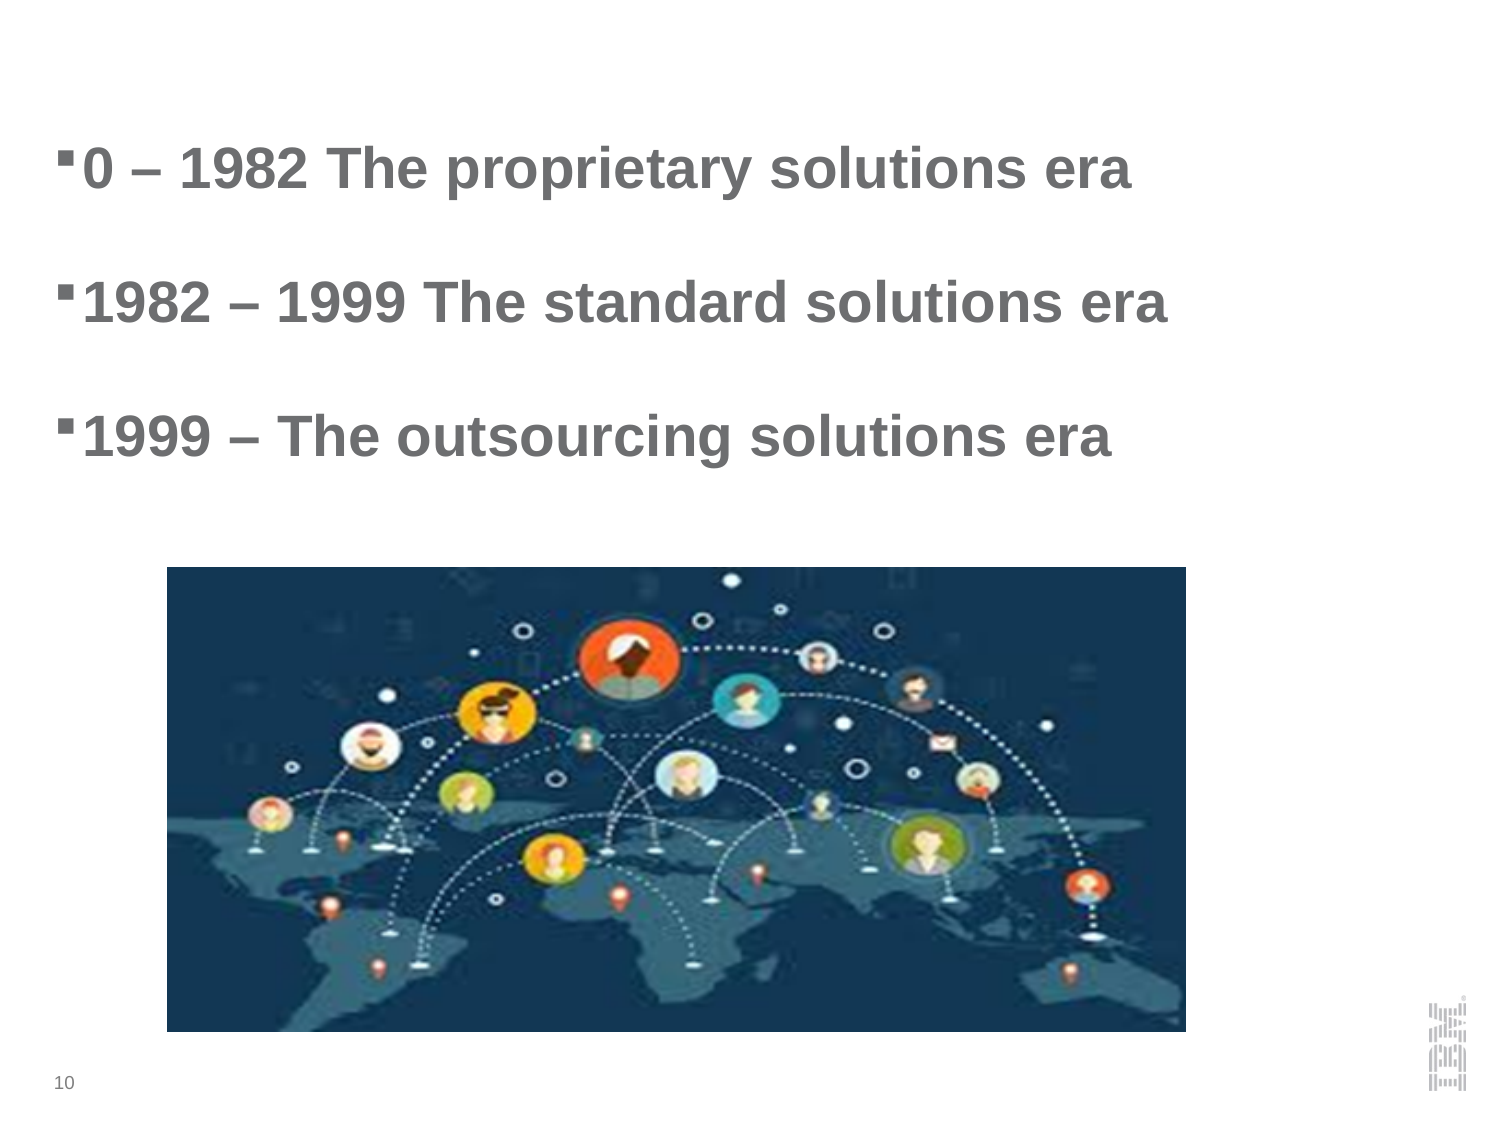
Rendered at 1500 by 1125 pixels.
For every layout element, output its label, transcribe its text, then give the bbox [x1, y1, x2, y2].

slide_number 10 [53, 1070, 403, 1109]
picture [1429, 995, 1466, 1091]
list 0 – 1982 The proprietary solutions era 1982 – 1999 The standard solutions era 1999 – The outsourcing solutions era [53, 95, 1441, 695]
picture [167, 567, 1187, 1032]
